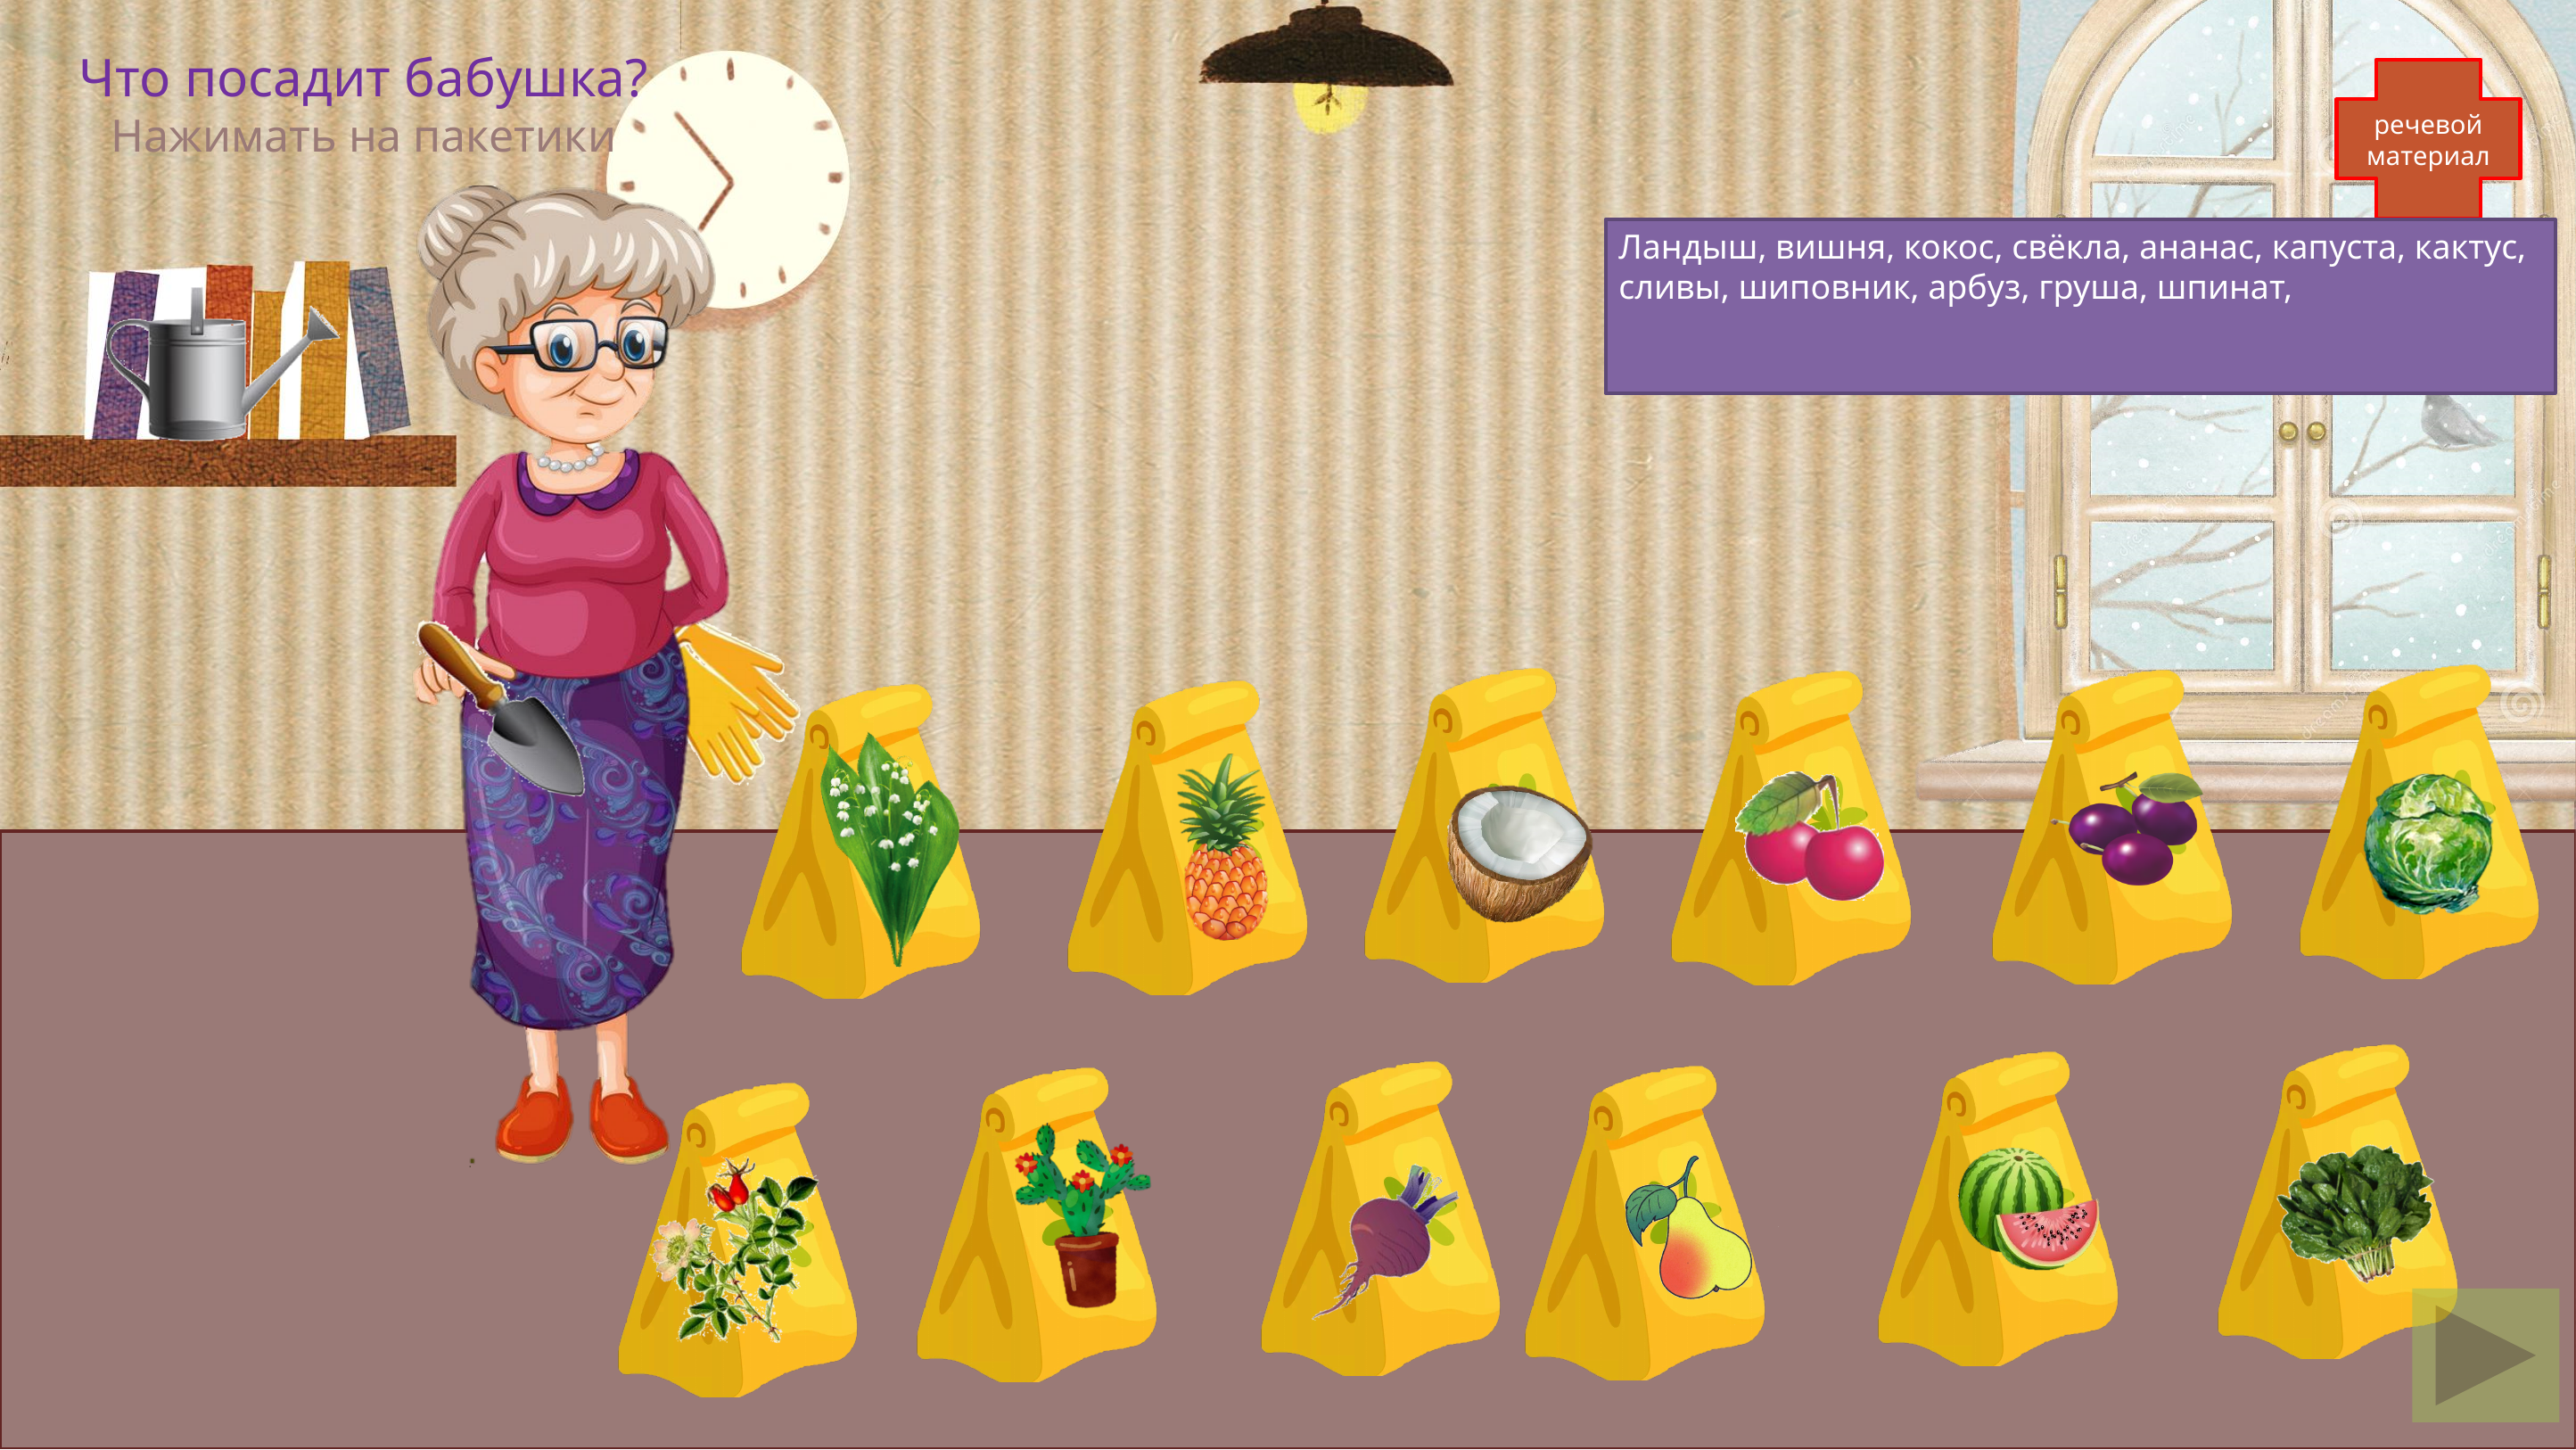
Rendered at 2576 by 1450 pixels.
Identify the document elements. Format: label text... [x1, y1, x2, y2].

picture [2207, 1040, 2464, 1370]
picture [1868, 1047, 2124, 1376]
picture [1250, 1057, 1506, 1386]
picture [907, 1062, 1178, 1392]
text_box Ландыш, вишня, кокос, свёкла, ананас, капуста, кактус, сливы, шиповник, арбуз, груша, шпинат, [1604, 218, 1879, 395]
text_box Что посадит бабушка? Нажимать на пакетики [0, 37, 823, 168]
picture [1514, 1061, 1793, 1391]
text_box [2412, 1288, 2560, 1422]
picture [0, 0, 2576, 1407]
text_box [0, 829, 2576, 1449]
